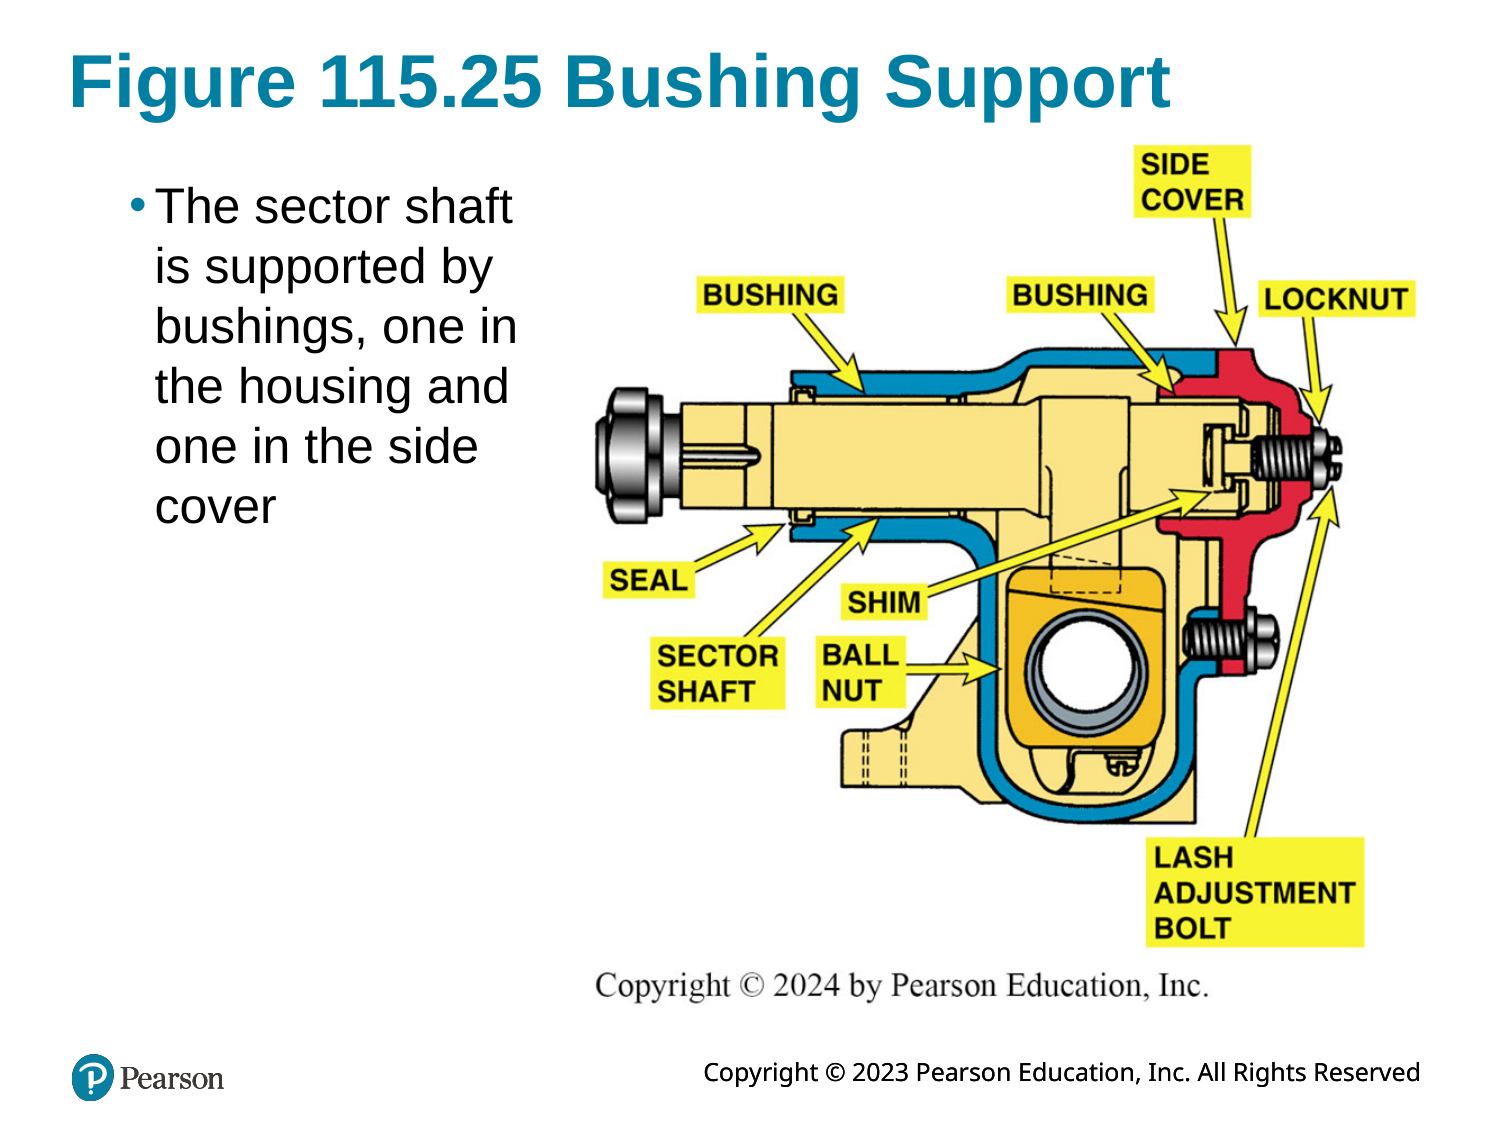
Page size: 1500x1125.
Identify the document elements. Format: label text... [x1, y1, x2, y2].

picture [98, 1054, 224, 1101]
picture [80, 1063, 106, 1088]
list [593, 143, 1418, 1006]
list The sector shaft is supported by bushings, one in the housing and one in the side cover [112, 166, 558, 546]
title Figure 115.25 Bushing Support [68, 24, 1418, 131]
picture [72, 1088, 83, 1101]
picture [72, 1054, 87, 1070]
